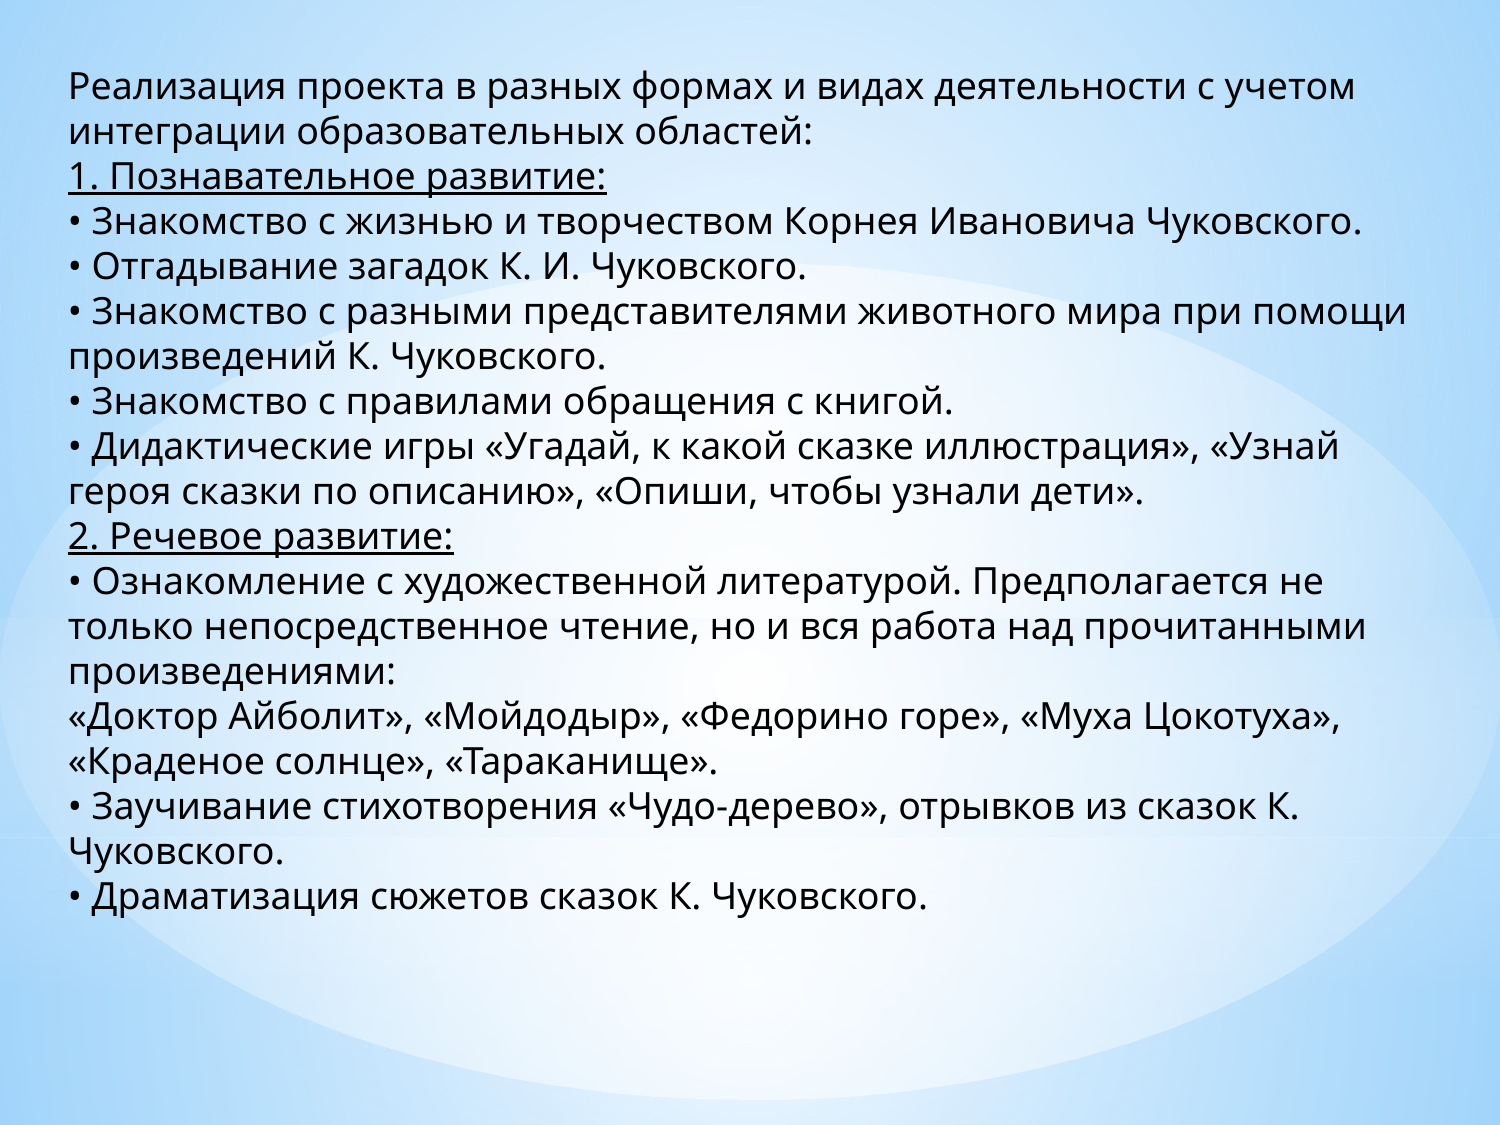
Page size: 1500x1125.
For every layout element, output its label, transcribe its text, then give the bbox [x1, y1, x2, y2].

text_box Реализация проекта в разных формах и видах деятельности с учетом интеграции образовательных областей: 1. Познавательное развитие: • Знакомство с жизнью и творчеством Корнея Ивановича Чуковского. • Отгадывание загадок К. И. Чуковского. • Знакомство с разными представителями животного мира при помощи произведений К. Чуковского. • Знакомство с правилами обращения с книгой. • Дидактические игры «Угадай, к какой сказке иллюстрация», «Узнай героя сказки по описанию», «Опиши, чтобы узнали дети». 2. Речевое развитие: • Ознакомление с художественной литературой. Предполагается не только непосредственное чтение, но и вся работа над прочитанными произведениями: «Доктор Айболит», «Мойдодыр», «Федорино горе», «Муха Цокотуха», «Краденое солнце», «Тараканище». • Заучивание стихотворения «Чудо-дерево», отрывков из сказок К. Чуковского. • Драматизация сюжетов сказок К. Чуковского. [53, 54, 1447, 925]
